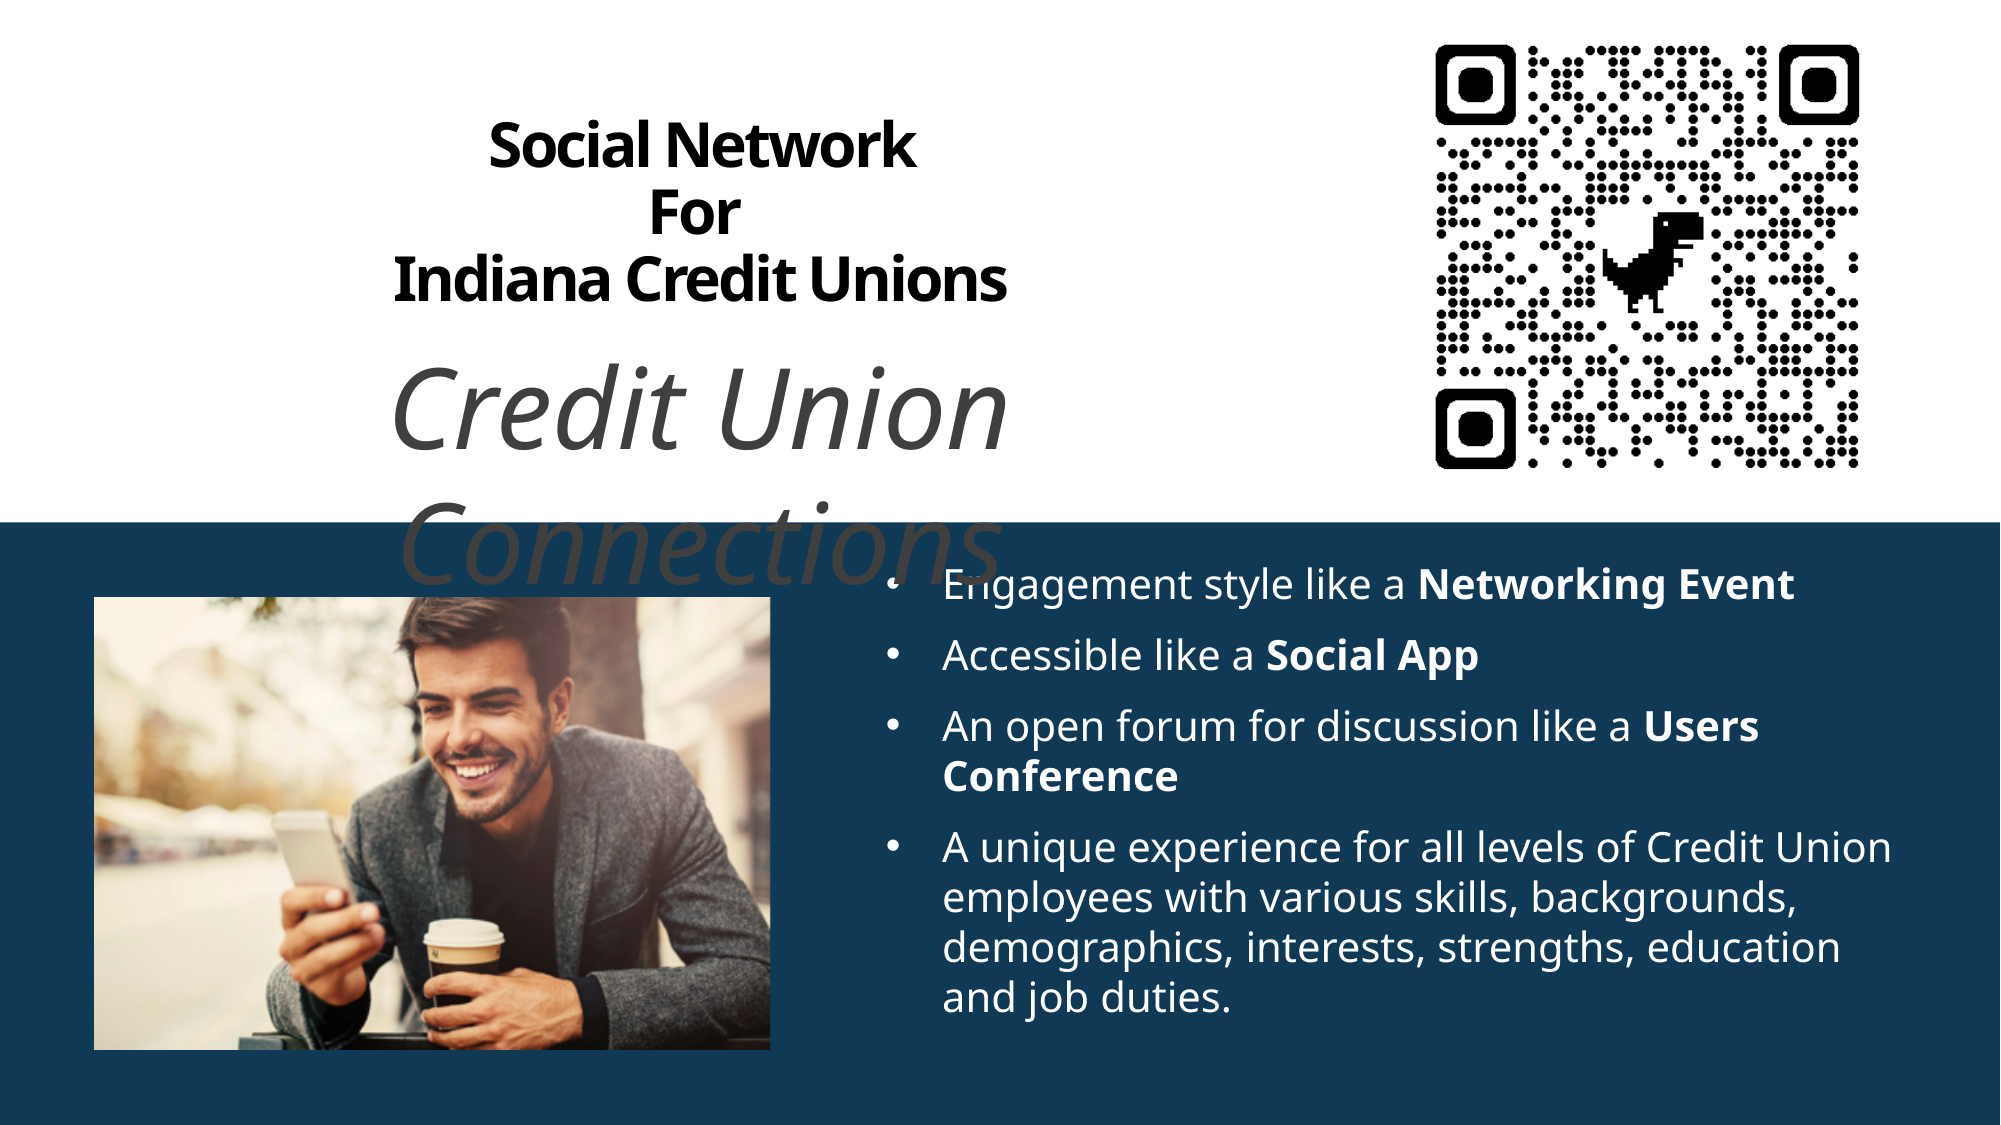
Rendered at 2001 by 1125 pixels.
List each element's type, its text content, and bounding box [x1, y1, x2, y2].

text_box Credit Union Connections [90, 329, 1310, 615]
picture [94, 597, 772, 1050]
list Engagement style like a Networking Event Accessible like a Social App An open forum for discussion like a Users Conference A unique experience for all levels of Credit Union employees with various skills, backgrounds, demographics, interests, strengths, education and job duties. [0, 522, 2000, 1125]
picture [1390, 0, 1905, 515]
title Social Network For Indiana Credit Unions [173, 105, 1230, 323]
